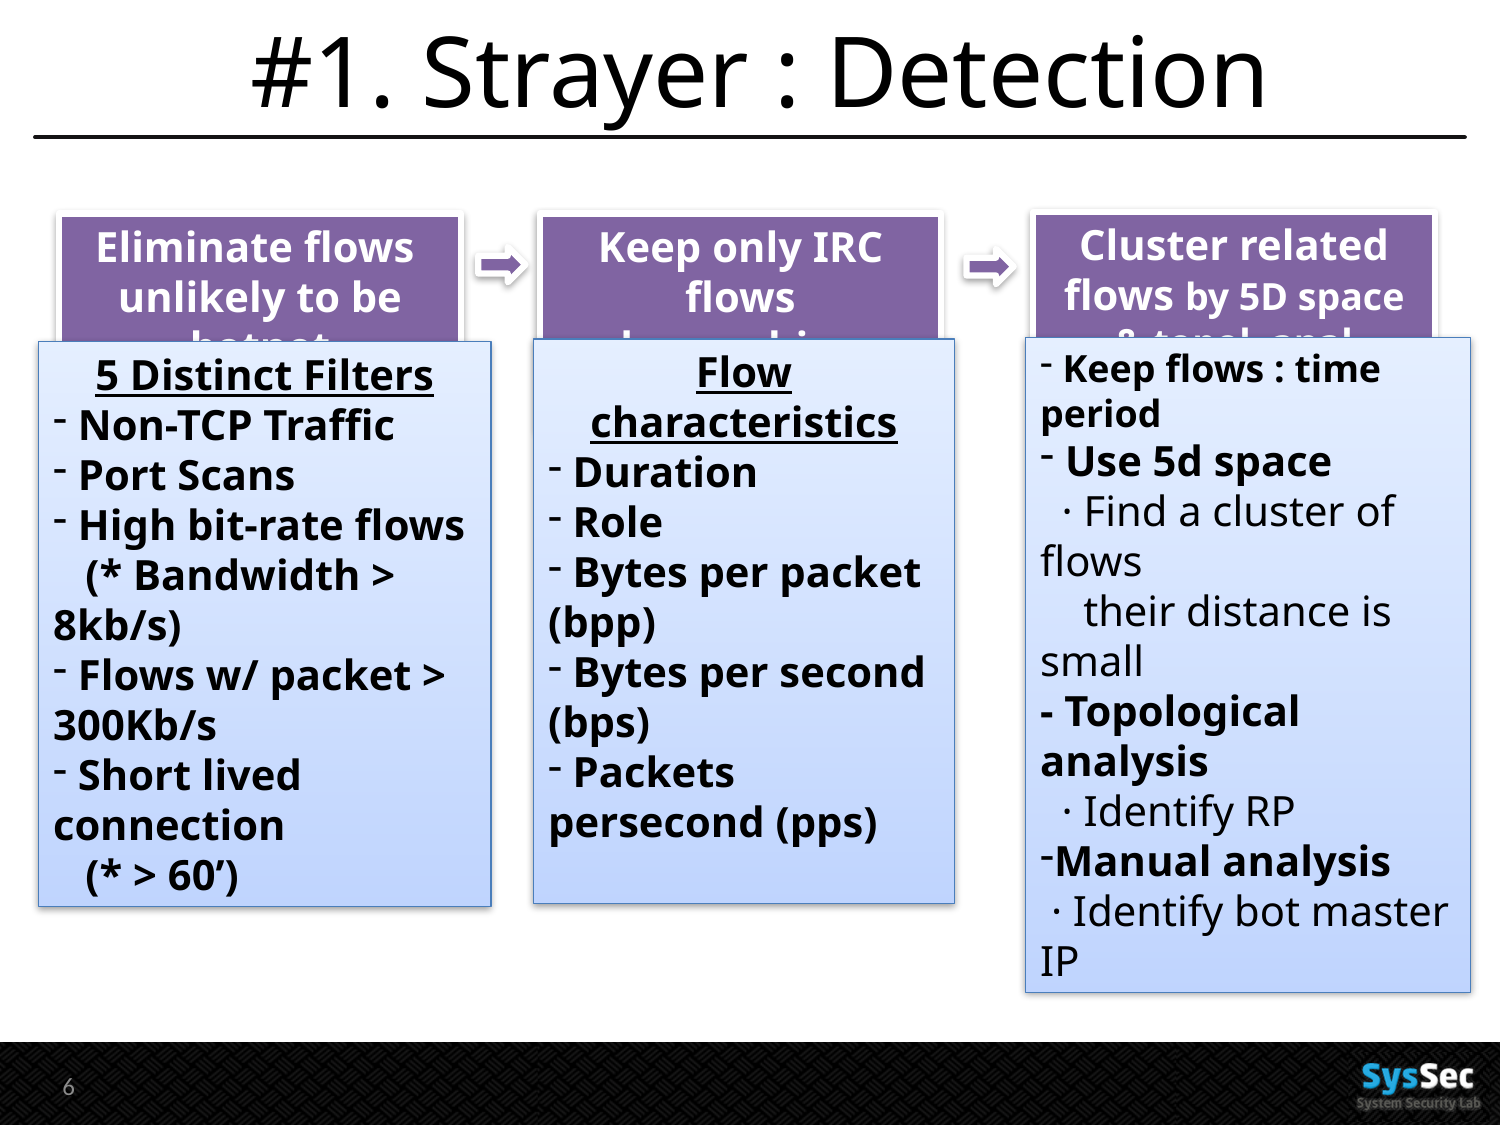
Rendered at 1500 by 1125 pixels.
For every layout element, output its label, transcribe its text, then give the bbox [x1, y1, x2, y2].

text_box Cluster related flows by 5D space & topol. anal [1030, 209, 1438, 335]
text_box [963, 245, 1017, 288]
text_box Keep flows : time period Use 5d space · Find a cluster of flows their distance is small - Topological analysis · Identify RP Manual analysis · Identify bot master IP [1025, 337, 1471, 993]
title #1. Strayer : Detection [24, 2, 1471, 135]
slide_number 5 [24, 1055, 91, 1116]
text_box 5 Distinct Filters Non-TCP Traffic Port Scans High bit-rate flows (* Bandwidth > 8kb/s) Flows w/ packet > 300Kb/s Short lived connection (* > 60’) [38, 341, 492, 907]
text_box [475, 244, 529, 286]
text_box Eliminate flows unlikely to be botnet [56, 210, 464, 339]
text_box Keep only IRC flows by machine learin alg. [537, 210, 944, 336]
text_box Flow characteristics Duration Role Bytes per packet (bpp) Bytes per second (bps) Packets persecond (pps) [533, 338, 955, 904]
